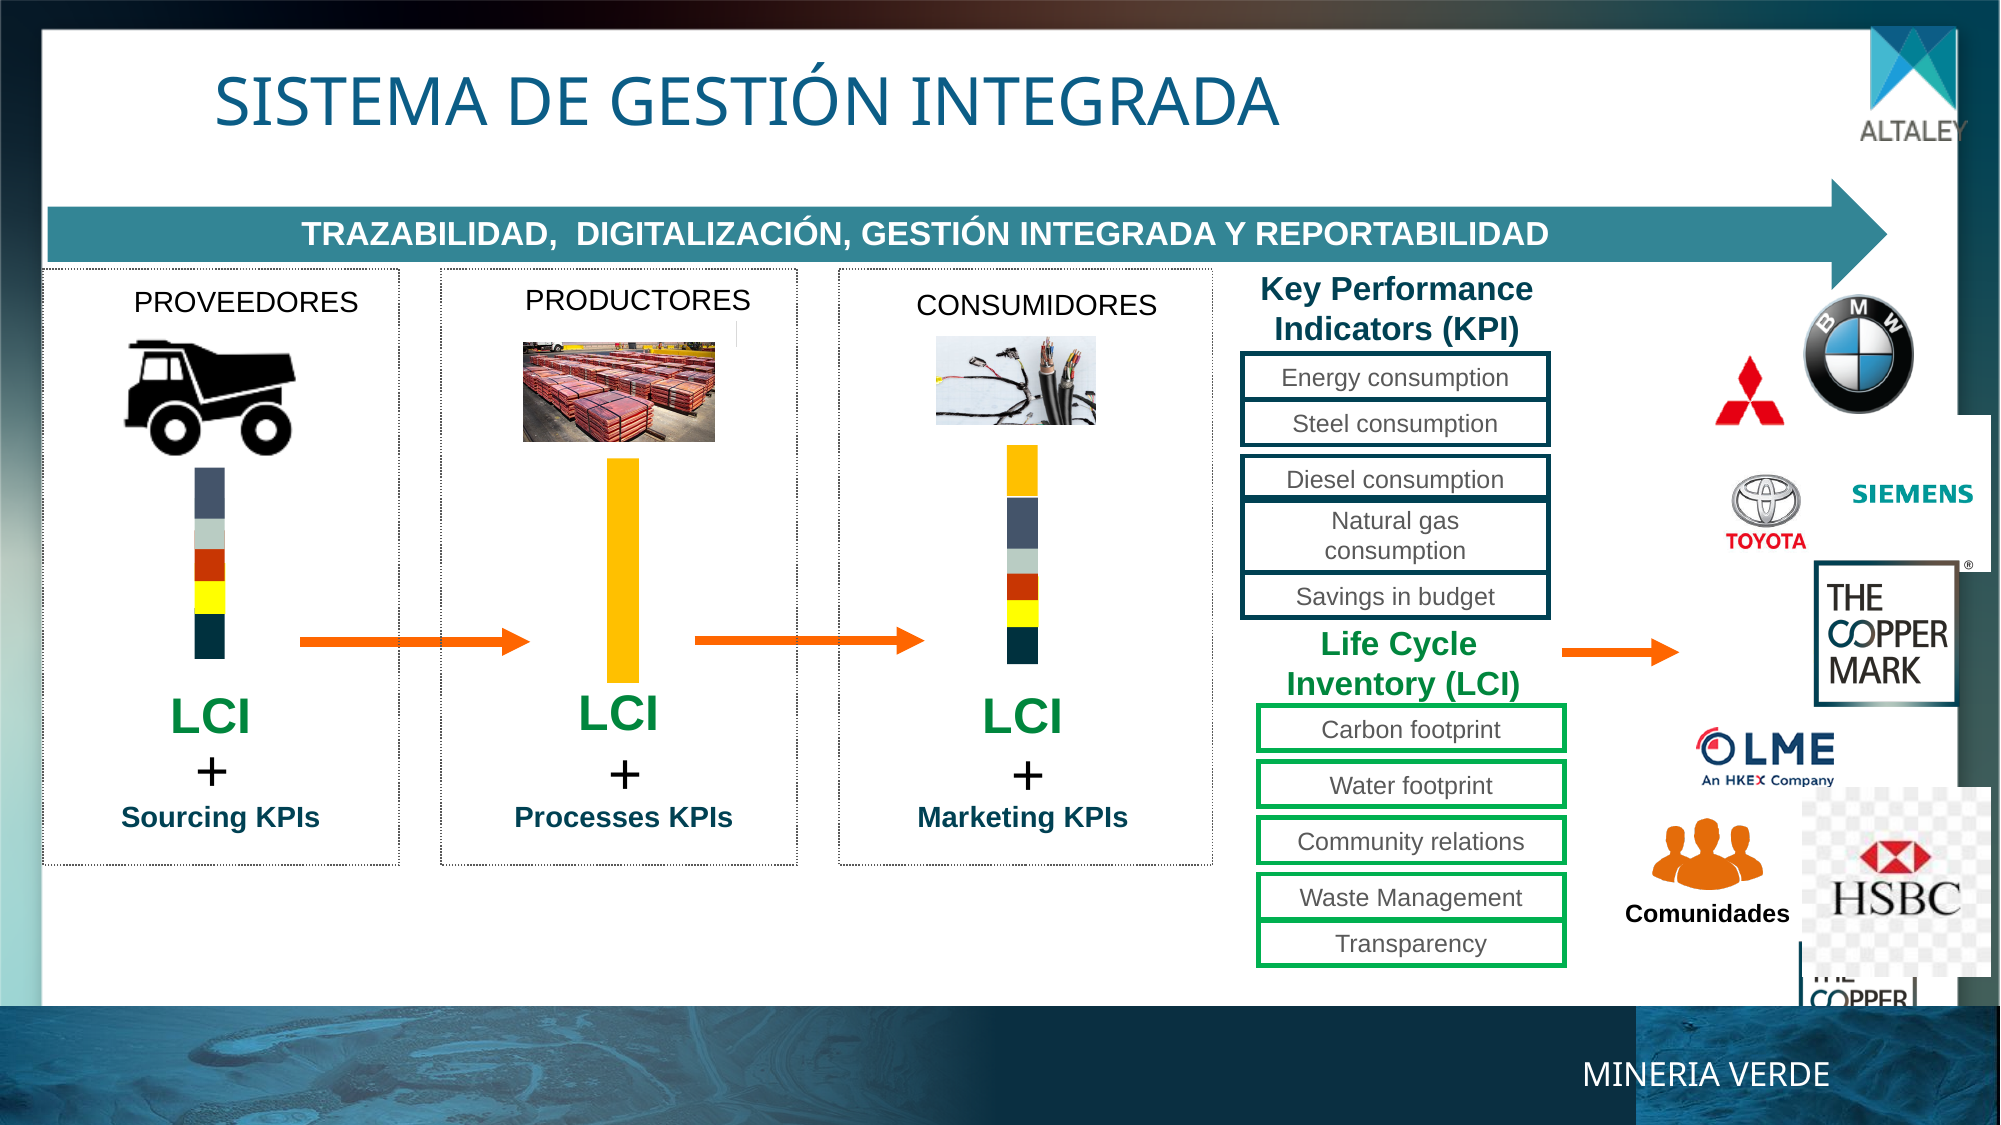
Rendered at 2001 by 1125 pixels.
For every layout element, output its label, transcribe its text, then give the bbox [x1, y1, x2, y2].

text_box Waste Management [1258, 873, 1565, 920]
text_box [47, 206, 1233, 262]
text_box [838, 268, 1214, 866]
text_box Diesel consumption [1242, 455, 1549, 496]
text_box [1562, 178, 1888, 290]
text_box TRAZABILIDAD, DIGITALIZACIÓN, GESTIÓN INTEGRADA Y REPORTABILIDAD [286, 204, 1566, 260]
text_box Carbon footprint [1258, 710, 1565, 751]
text_box Water footprint [1258, 761, 1565, 807]
text_box [42, 268, 400, 866]
text_box Steel consumption [1242, 399, 1549, 446]
text_box Savings in budget [1242, 572, 1549, 615]
text_box Community relations [1258, 817, 1565, 863]
text_box Key Performance Indicators (KPI) [1233, 259, 1562, 355]
text_box PRODUCTORES [510, 273, 767, 324]
text_box Natural gas consumption [1242, 496, 1549, 572]
text_box + [180, 725, 245, 811]
text_box Transparency [1258, 920, 1565, 966]
text_box SISTEMA DE GESTIÓN INTEGRADA [200, 51, 1297, 147]
text_box + [593, 728, 658, 814]
picture [0, 0, 2000, 1125]
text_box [1006, 445, 1039, 665]
text_box [440, 268, 798, 866]
text_box Comunidades [1610, 890, 1802, 935]
text_box Energy consumption [1242, 355, 1549, 399]
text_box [194, 536, 226, 659]
text_box Life Cycle Inventory (LCI) [1232, 615, 1575, 710]
text_box + [996, 729, 1060, 815]
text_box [99, 336, 321, 536]
